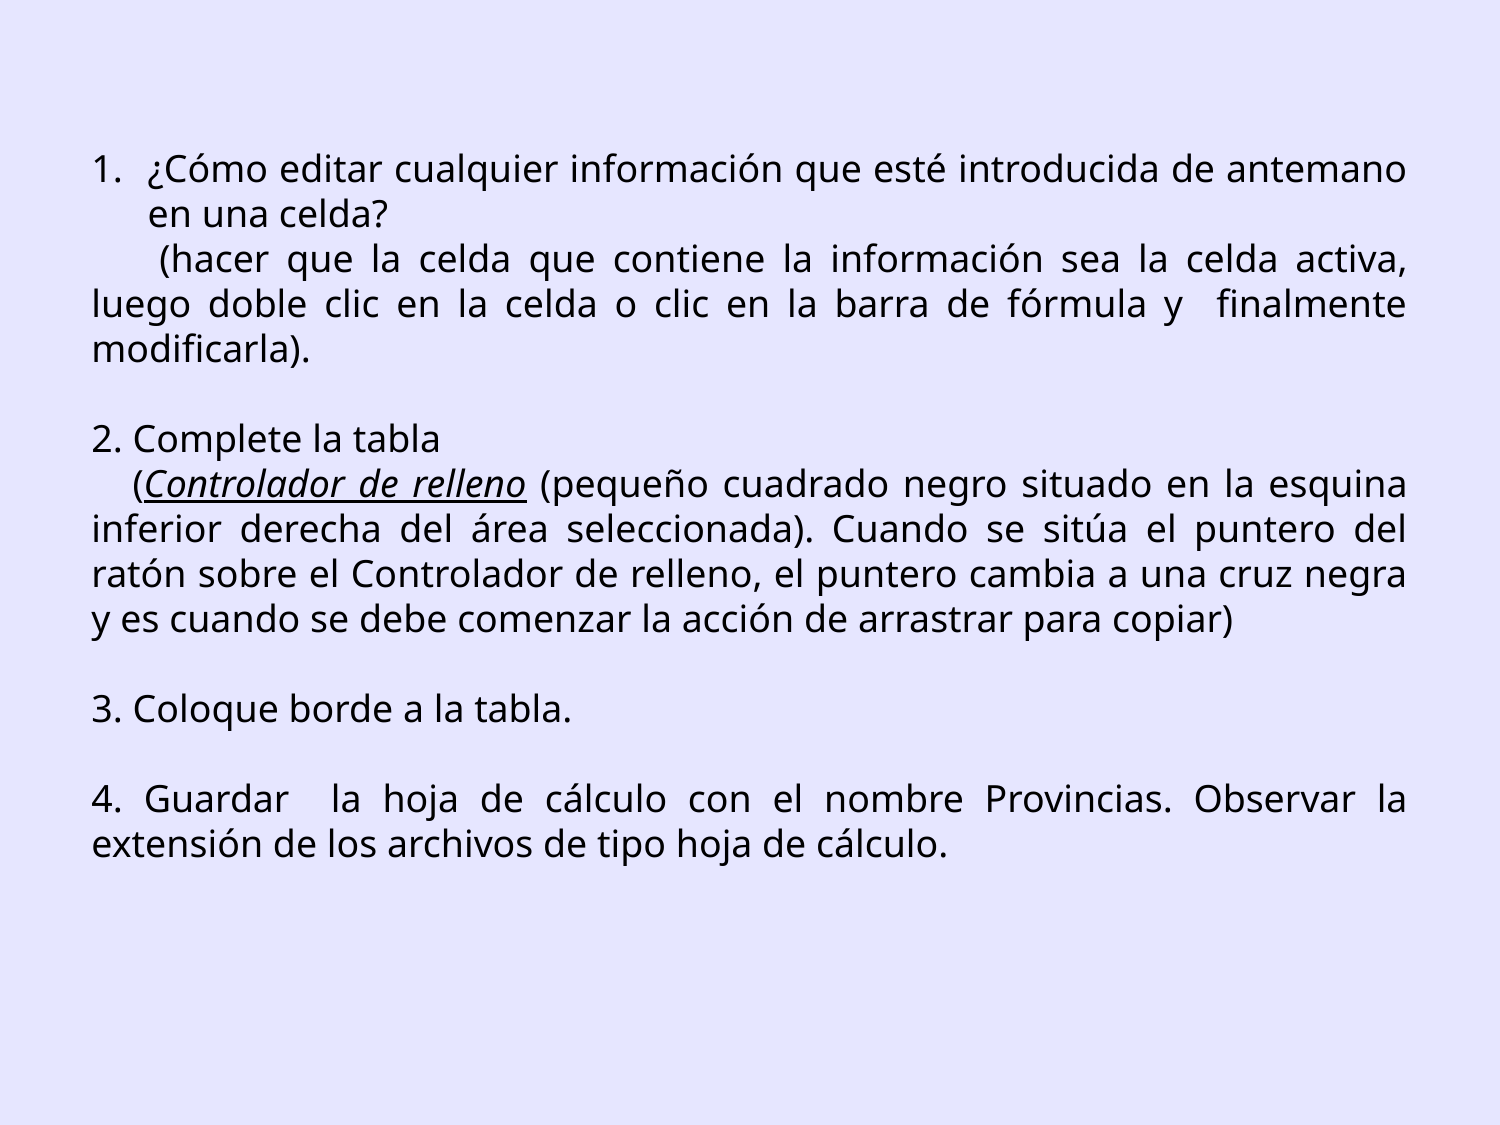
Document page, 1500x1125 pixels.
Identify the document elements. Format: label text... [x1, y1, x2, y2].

text_box ¿Cómo editar cualquier información que esté introducida de antemano en una celda? (hacer que la celda que contiene la información sea la celda activa, luego doble clic en la celda o clic en la barra de fórmula y finalmente modificarla). 2. Complete la tabla (Controlador de relleno (pequeño cuadrado negro situado en la esquina inferior derecha del área seleccionada). Cuando se sitúa el puntero del ratón sobre el Controlador de relleno, el puntero cambia a una cruz negra y es cuando se debe comenzar la acción de arrastrar para copiar) 3. Coloque borde a la tabla. 4. Guardar la hoja de cálculo con el nombre Provincias. Observar la extensión de los archivos de tipo hoja de cálculo. [76, 137, 1424, 872]
